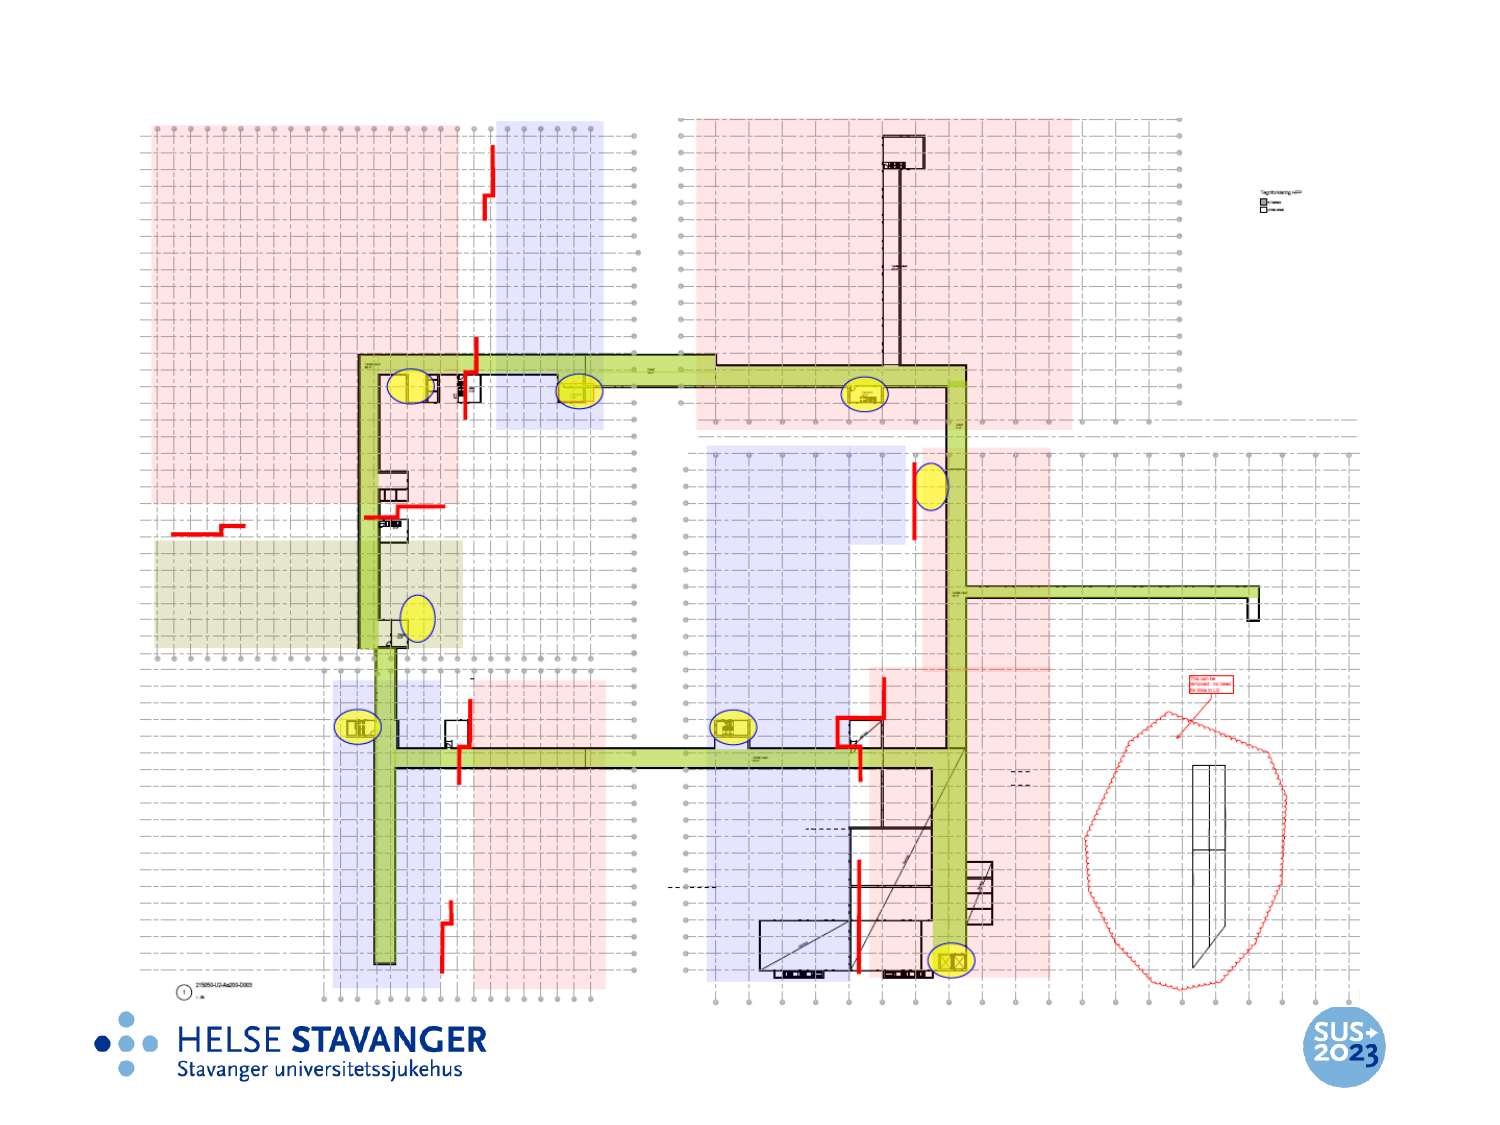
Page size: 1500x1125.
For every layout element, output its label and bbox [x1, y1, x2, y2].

picture [93, 1010, 487, 1082]
picture [139, 118, 1389, 1091]
